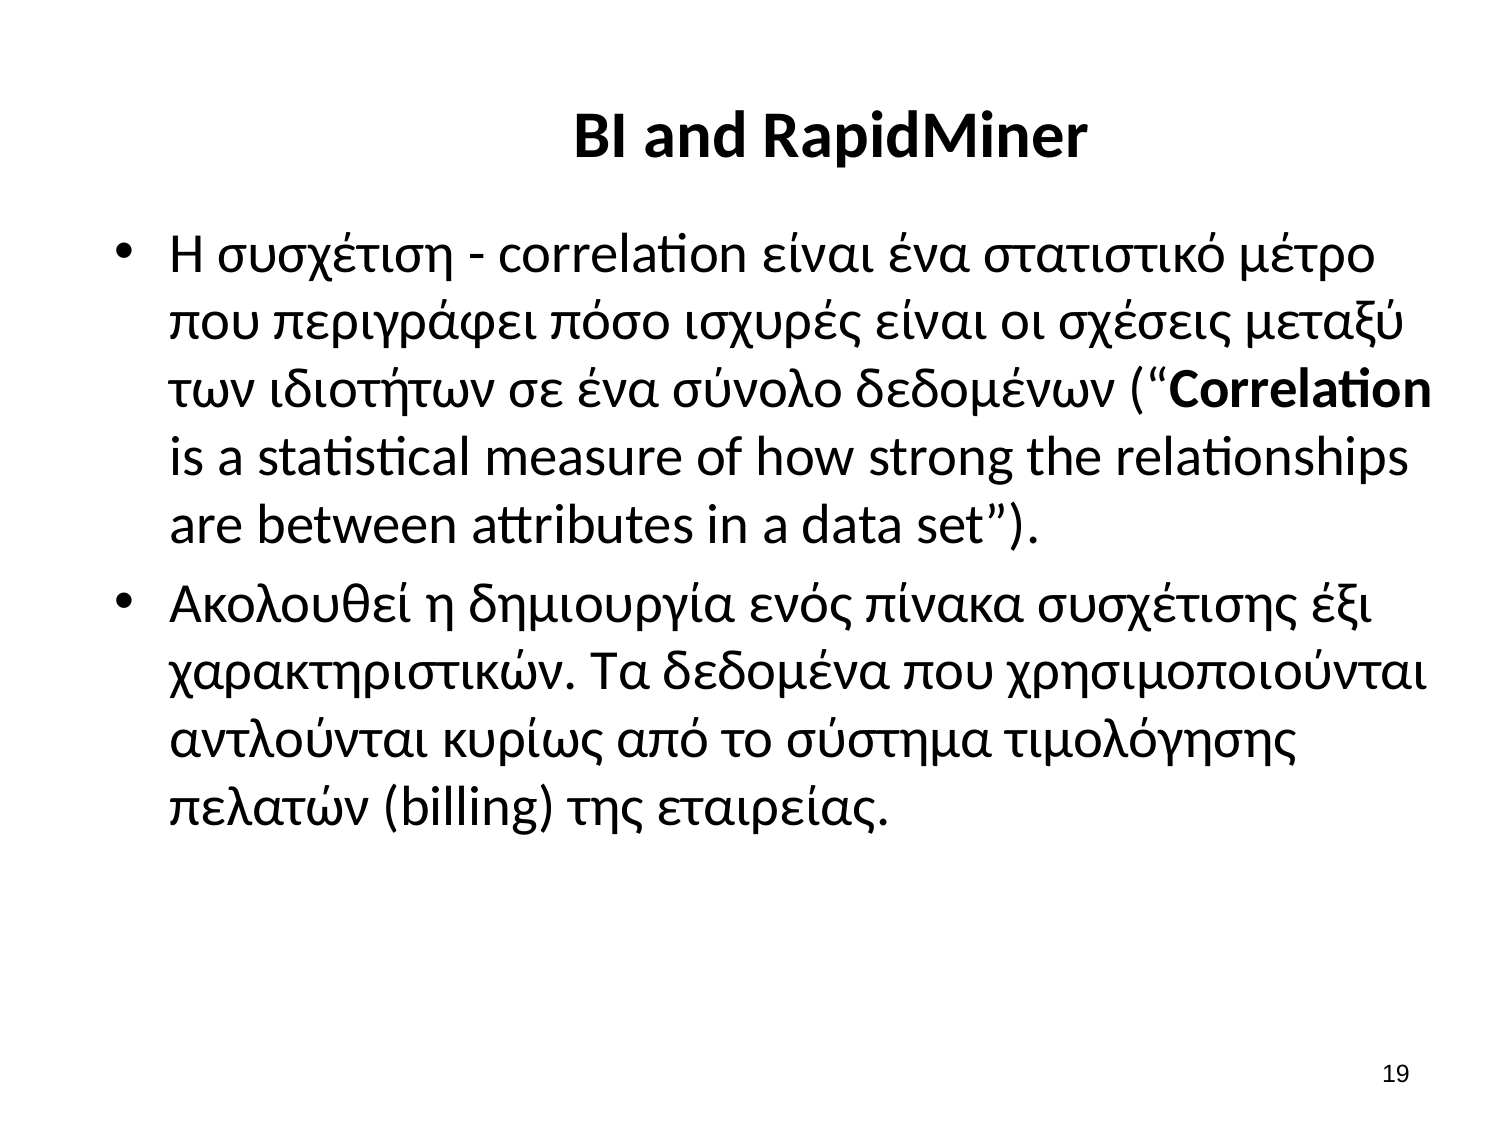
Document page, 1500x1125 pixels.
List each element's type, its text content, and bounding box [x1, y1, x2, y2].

slide_number 18 [1074, 1042, 1425, 1103]
list Η συσχέτιση - correlation είναι ένα στατιστικό μέτρο που περιγράφει πόσο ισχυρές είναι οι σχέσεις μεταξύ των ιδιοτήτων σε ένα σύνολο δεδομένων (“Correlation is a statistical measure of how strong the relationships are between attributes in a data set”). Ακολουθεί η δημιουργία ενός πίνακα συσχέτισης έξι χαρακτηριστικών. Τα δεδομένα που χρησιμοποιούνται αντλούνται κυρίως από το σύστημα τιμολόγησης πελατών (billing) της εταιρείας. [99, 208, 1450, 971]
title BI and RapidMiner [237, 50, 1425, 208]
